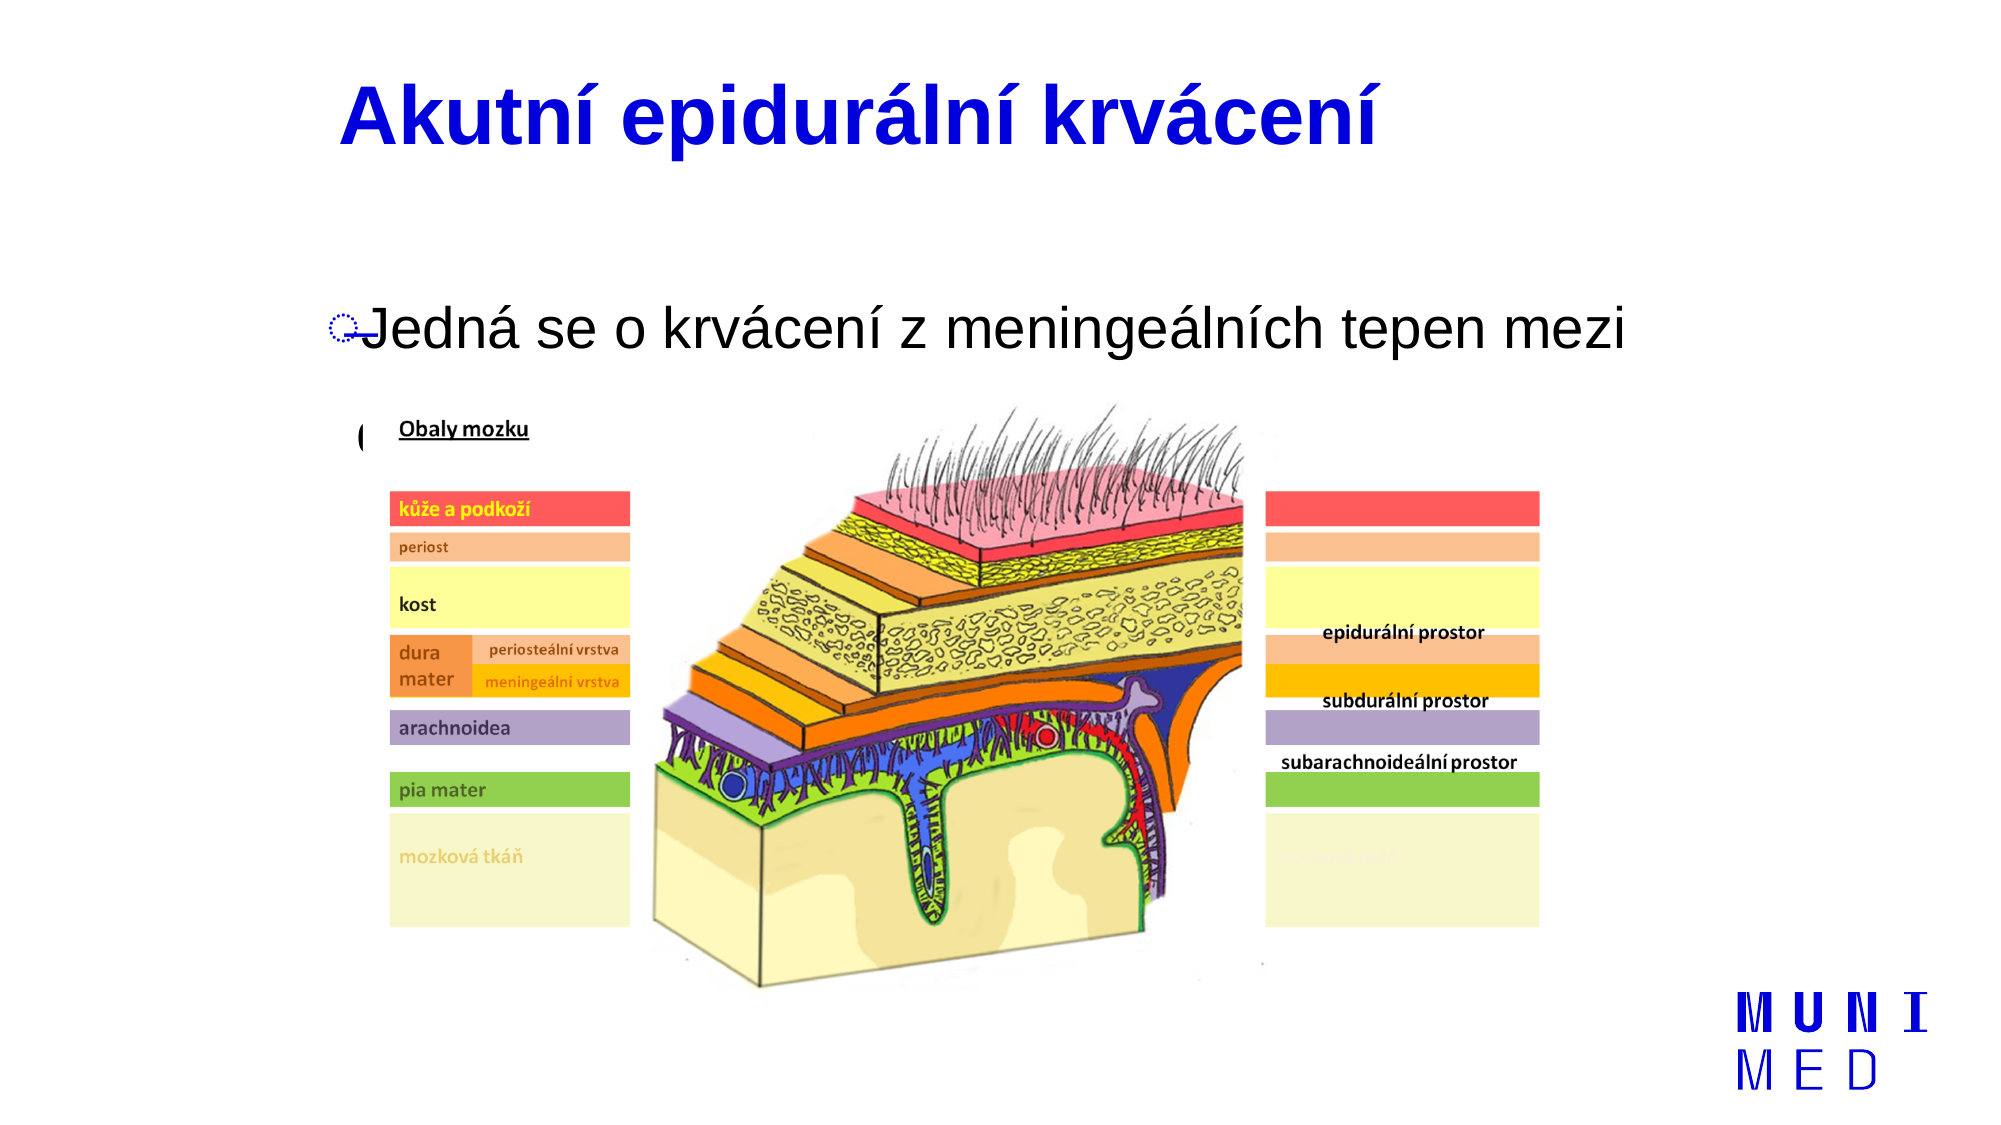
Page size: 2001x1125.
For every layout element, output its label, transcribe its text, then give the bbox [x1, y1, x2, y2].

title Akutní epidurální krvácení [338, 78, 1689, 266]
picture [361, 385, 1567, 1009]
list Jedná se o krvácení z meningeálních tepen mezi dura mater a plenu mozkovou. [314, 255, 1665, 976]
